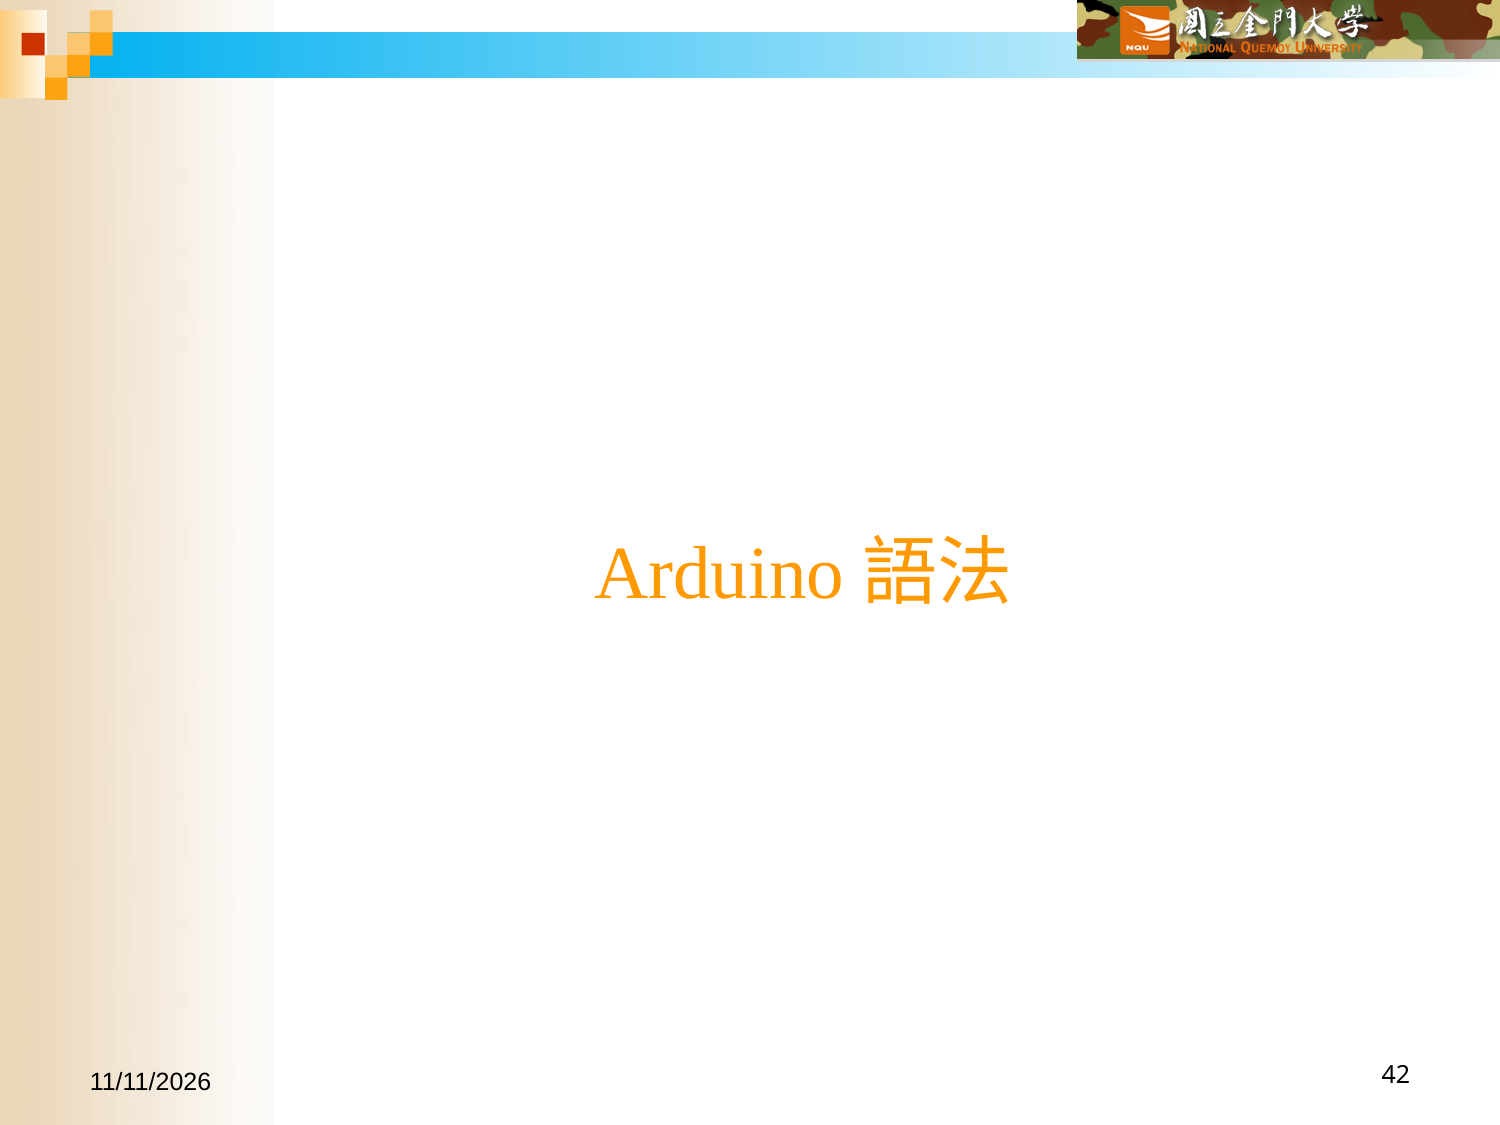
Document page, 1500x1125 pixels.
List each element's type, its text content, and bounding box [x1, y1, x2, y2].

picture [1077, 0, 1500, 62]
text_box 42 [1074, 1024, 1425, 1100]
title Arduino語法 [230, 456, 1376, 682]
text_box 2016/9/23 [75, 1024, 425, 1103]
